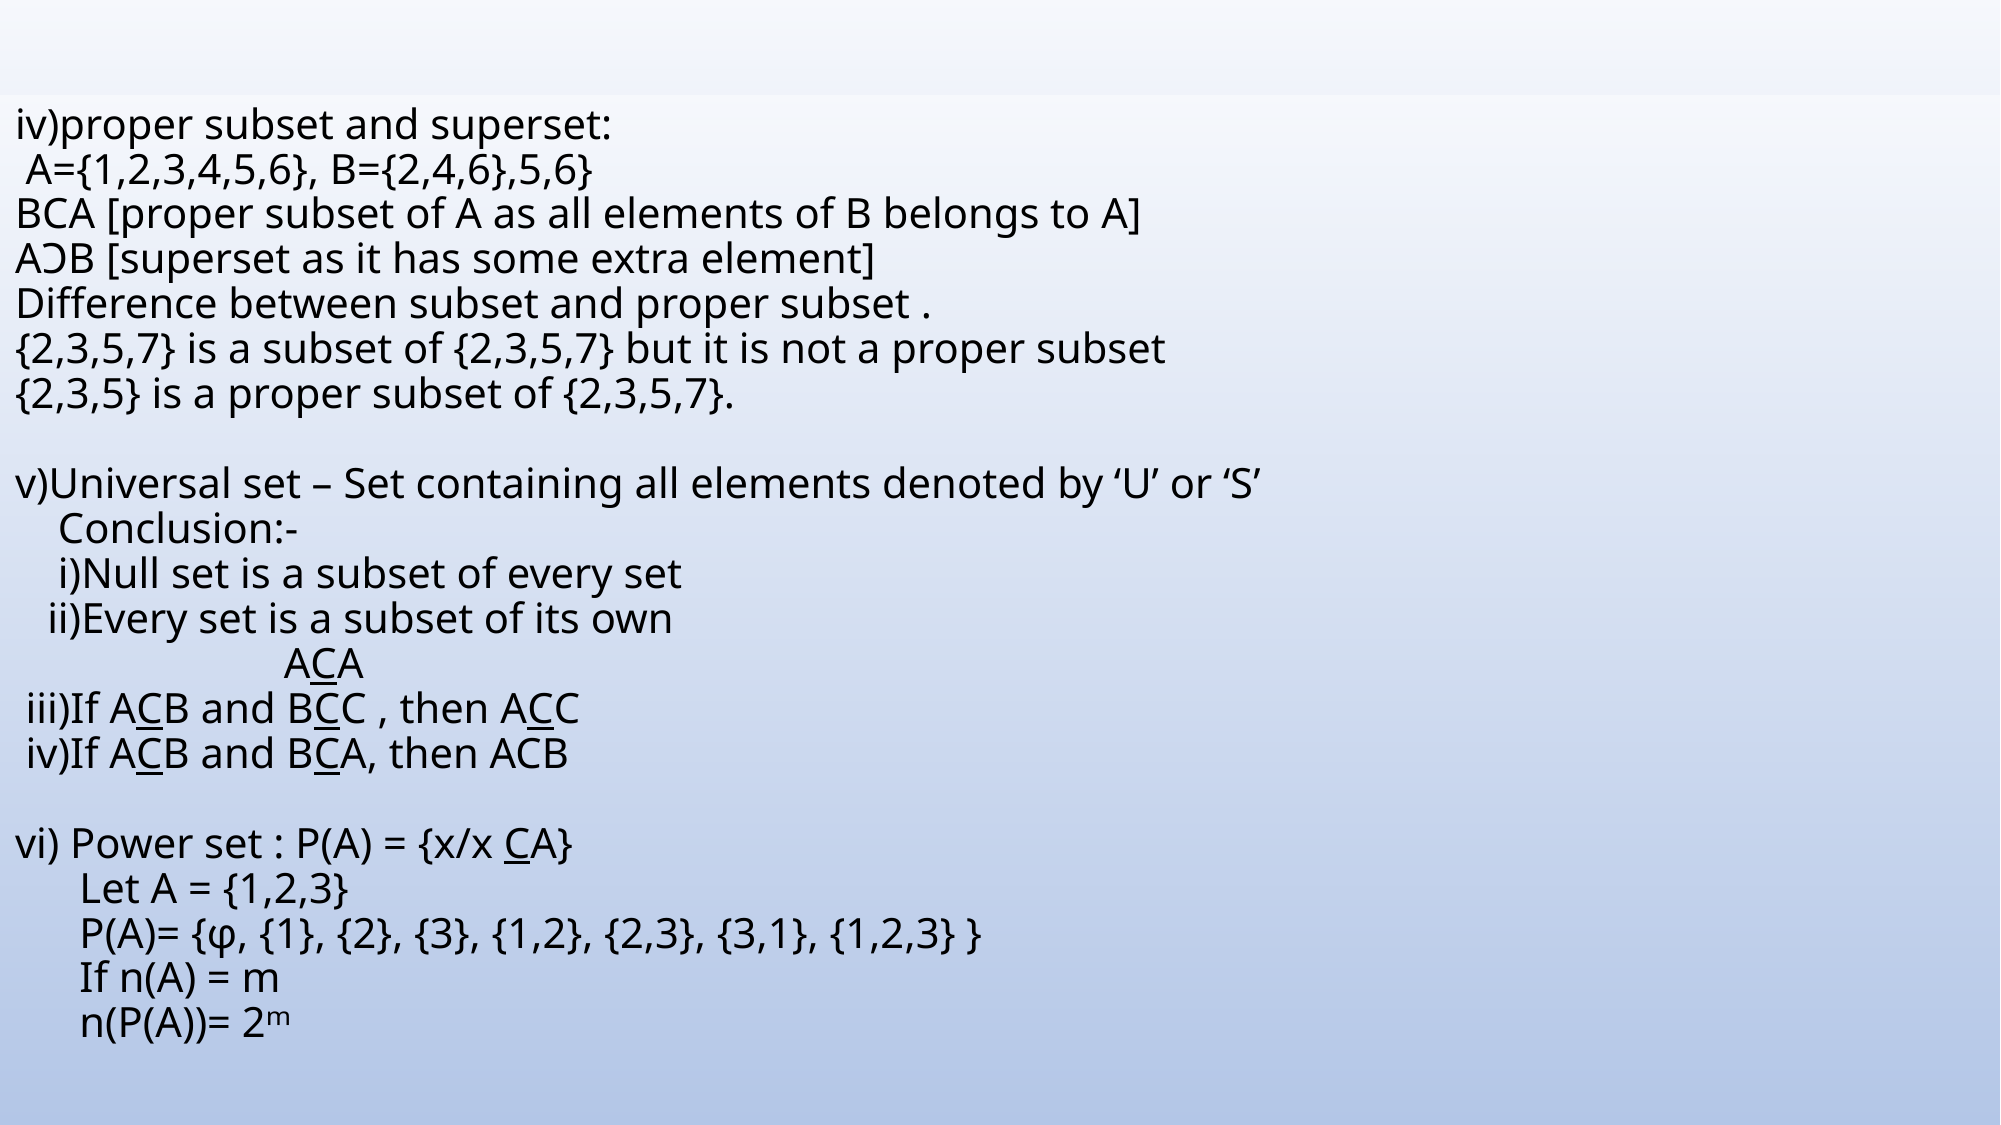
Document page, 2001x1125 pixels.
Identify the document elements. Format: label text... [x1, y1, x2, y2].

title iv)proper subset and superset: A={1,2,3,4,5,6}, B={2,4,6},5,6} BCA [proper subset of A as all elements of B belongs to A] AƆB [superset as it has some extra element] Difference between subset and proper subset . {2,3,5,7} is a subset of {2,3,5,7} but it is not a proper subset {2,3,5} is a proper subset of {2,3,5,7}. v)Universal set – Set containing all elements denoted by ‘U’ or ‘S’ Conclusion:- i)Null set is a subset of every set ii)Every set is a subset of its own ACA iii)If ACB and BCC , then ACC iv)If ACB and BCA, then ACB vi) Power set : P(A) = {x/x CA} Let A = {1,2,3} P(A)= {φ, {1}, {2}, {3}, {1,2}, {2,3}, {3,1}, {1,2,3} } If n(A) = m n(P(A))= 2ᵐ [0, 95, 2000, 1125]
picture [19, 277, 87, 345]
